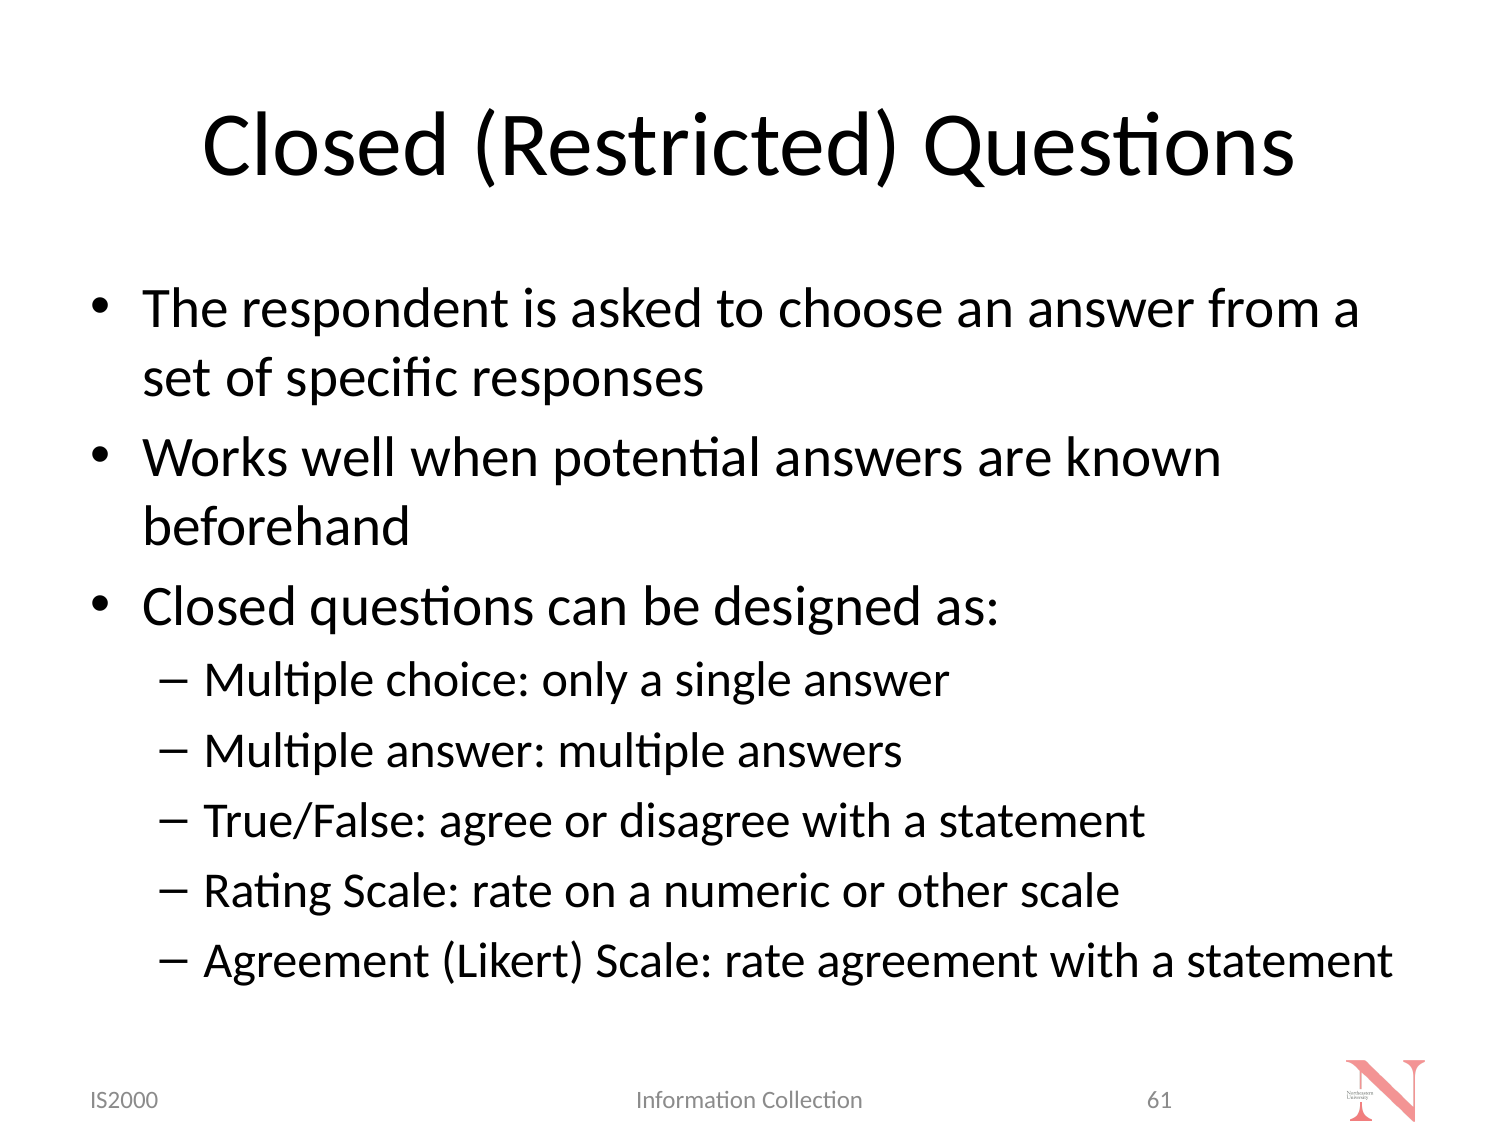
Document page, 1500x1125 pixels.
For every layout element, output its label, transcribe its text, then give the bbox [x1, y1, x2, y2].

title Closed (Restricted) Questions [75, 45, 1425, 233]
footer Information Collection [460, 1074, 1040, 1122]
list The respondent is asked to choose an answer from a set of specific responses Works well when potential answers are known beforehand Closed questions can be designed as: Multiple choice: only a single answer Multiple answer: multiple answers True/False: agree or disagree with a statement Rating Scale: rate on a numeric or other scale Agreement (Likert) Scale: rate agreement with a statement [75, 262, 1425, 1005]
slide_number 61 [1074, 1074, 1188, 1122]
slide_number IS2000 [75, 1074, 425, 1122]
